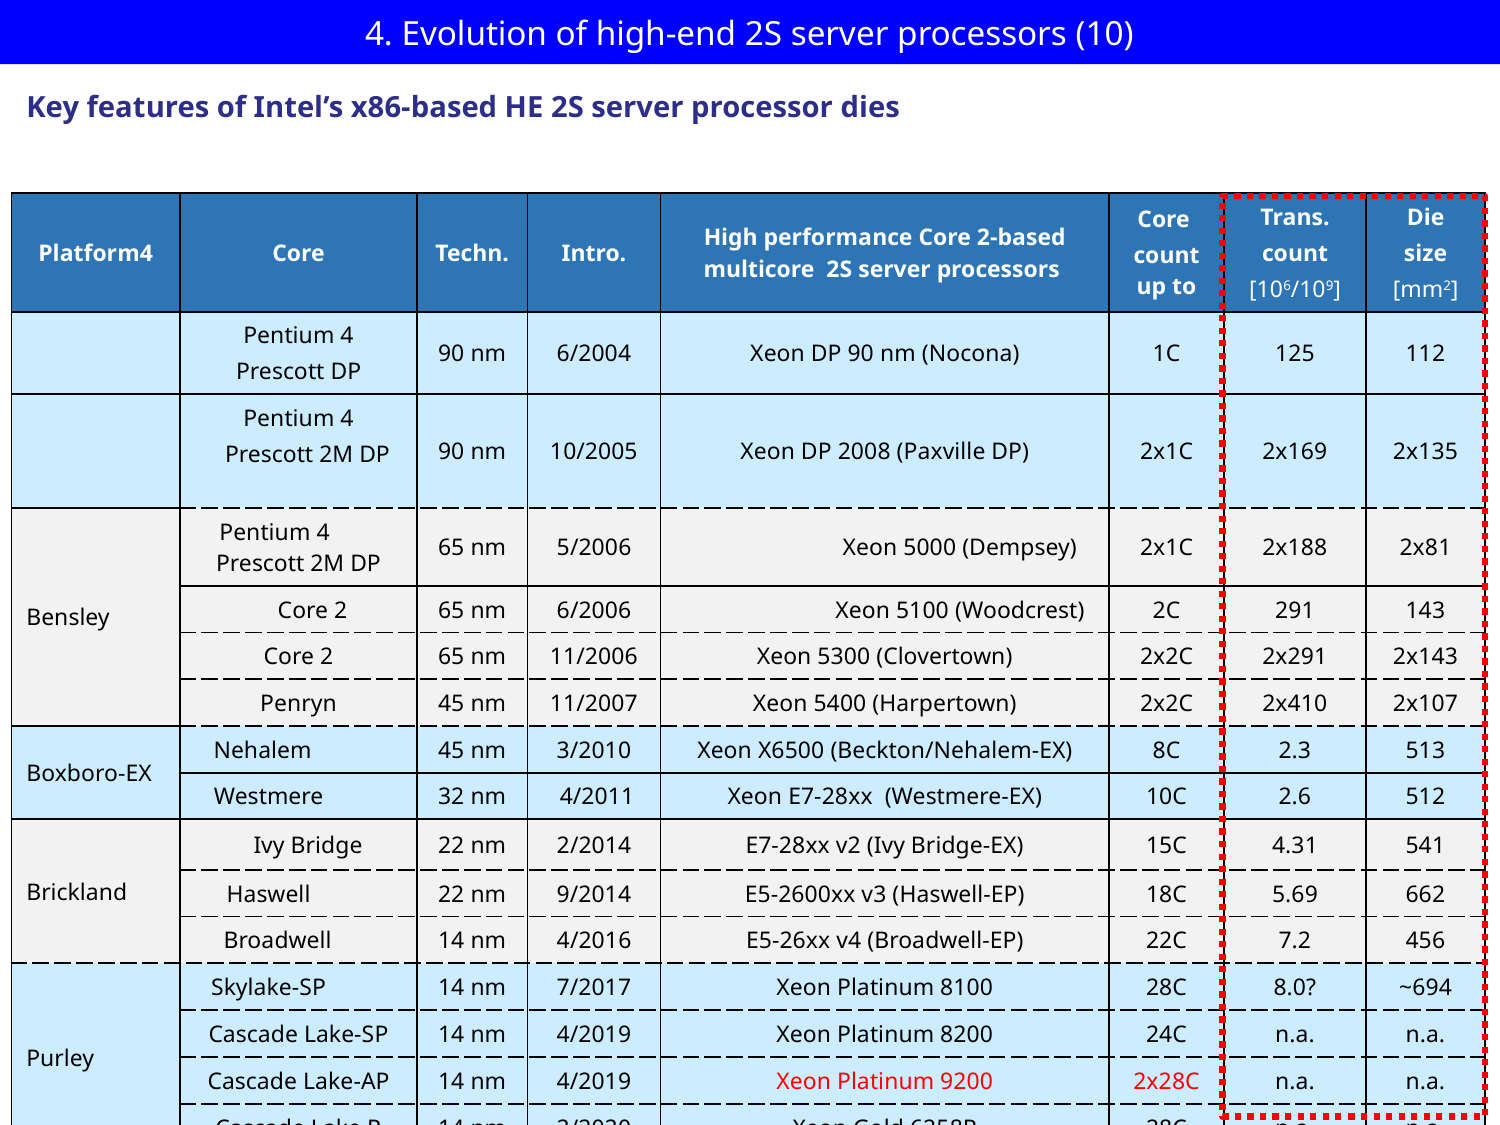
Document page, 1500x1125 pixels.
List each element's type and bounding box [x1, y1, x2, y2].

table_cell [181, 774, 416, 818]
table_cell [661, 820, 1108, 1125]
table_cell [1225, 1117, 1365, 1125]
table_cell [661, 395, 1108, 585]
table_cell [12, 820, 179, 1125]
table_cell [1367, 1117, 1484, 1125]
table_cell [12, 509, 179, 725]
table_cell [661, 587, 1108, 772]
table_header [12, 194, 179, 311]
table_cell [1110, 313, 1222, 393]
table_header [1110, 194, 1223, 311]
table_cell [12, 313, 179, 393]
text_box [11, 80, 1500, 131]
table_cell [12, 395, 179, 507]
table_cell [528, 774, 660, 818]
table_header [181, 194, 416, 311]
table_cell [181, 820, 416, 1125]
table_cell [12, 727, 179, 818]
table_cell [528, 587, 660, 772]
table_cell [181, 587, 416, 772]
table_header [418, 194, 527, 311]
table_cell [418, 774, 527, 818]
table_cell [1110, 587, 1222, 772]
text_box [1222, 195, 1486, 1117]
table_cell [418, 395, 527, 585]
table_cell [181, 395, 416, 585]
table_cell [528, 313, 660, 393]
table_cell [661, 313, 1108, 393]
table_header [528, 194, 660, 311]
table_cell [528, 395, 660, 585]
title [0, 0, 1500, 65]
table_cell [661, 774, 1108, 818]
table_cell [418, 587, 527, 772]
table_cell [418, 313, 527, 393]
table_header [661, 194, 1108, 311]
table_cell [1110, 774, 1222, 818]
table_cell [181, 313, 416, 393]
table_cell [1110, 395, 1222, 585]
table_cell [418, 820, 527, 1125]
table_cell [1110, 820, 1223, 1125]
table_cell [528, 820, 660, 1125]
